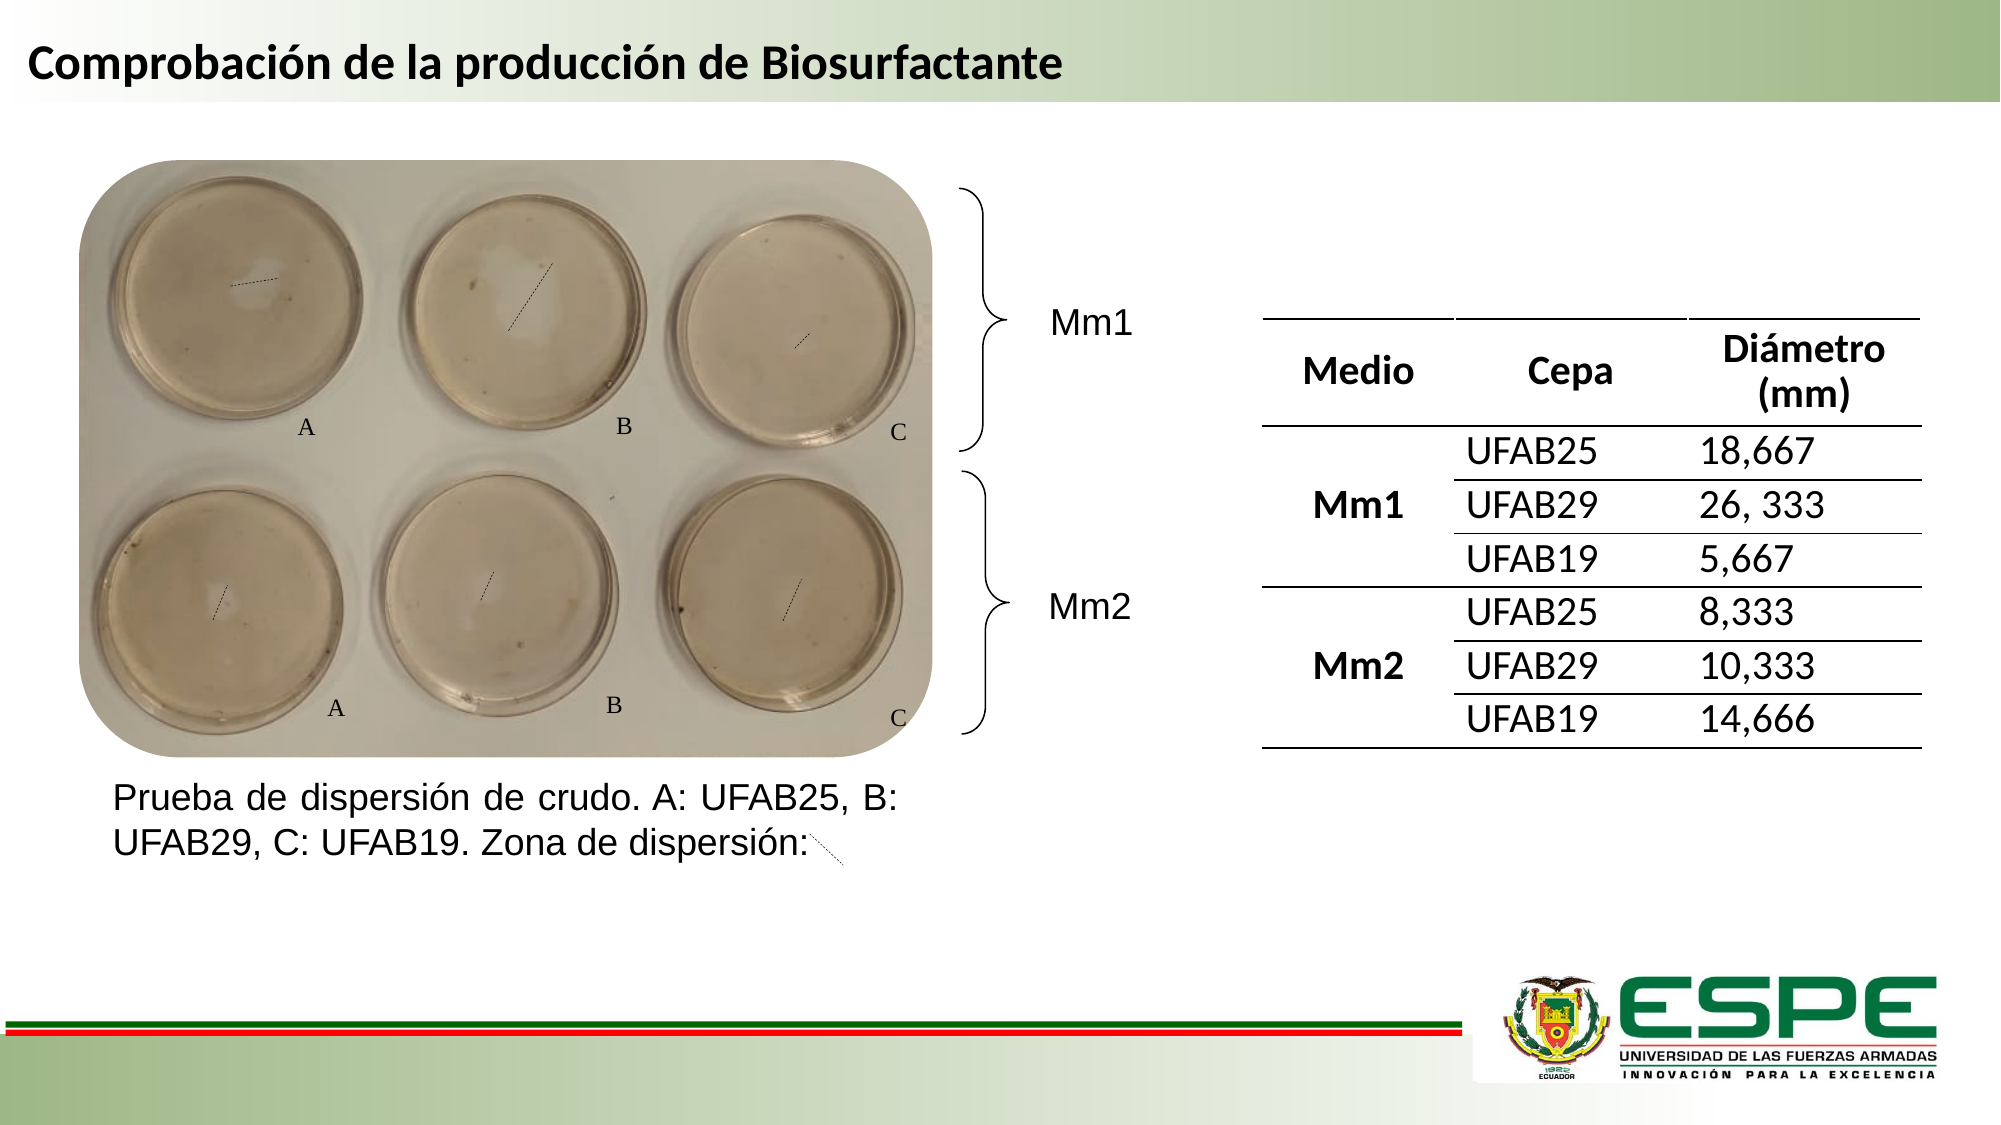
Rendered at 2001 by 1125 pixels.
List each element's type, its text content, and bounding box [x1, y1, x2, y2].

table_cell UFAB29 [1456, 642, 1687, 693]
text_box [809, 833, 844, 866]
table_cell 18,667 [1689, 427, 1920, 479]
table_cell Mm2 [1263, 588, 1454, 747]
table_cell 26, 333 [1689, 481, 1920, 533]
table_cell UFAB25 [1456, 427, 1687, 479]
text_box Prueba de dispersión de crudo. A: UFAB25, B: UFAB29, C: UFAB19. Zona de dispersión: [97, 765, 914, 870]
table_header Cepa [1456, 320, 1687, 425]
table_cell UFAB19 [1456, 695, 1687, 747]
table_cell UFAB29 [1456, 481, 1687, 533]
table_cell 5,667 [1689, 534, 1920, 586]
table_cell 14,666 [1689, 695, 1920, 747]
text_box Mm2 [1018, 564, 1173, 645]
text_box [78, 159, 933, 758]
text_box Comprobación de la producción de Biosurfactante [13, 22, 1091, 98]
table_cell UFAB19 [1456, 534, 1687, 586]
table_header Medio [1263, 320, 1454, 425]
table_cell 10,333 [1689, 642, 1920, 693]
text_box [959, 187, 1008, 452]
text_box [961, 470, 1010, 735]
text_box Mm1 [1019, 280, 1175, 360]
table_cell Mm1 [1263, 427, 1454, 586]
picture [1472, 963, 1977, 1083]
table_cell 8,333 [1689, 588, 1920, 640]
table_header Diámetro (mm) [1689, 320, 1920, 425]
table_cell UFAB25 [1456, 588, 1687, 640]
